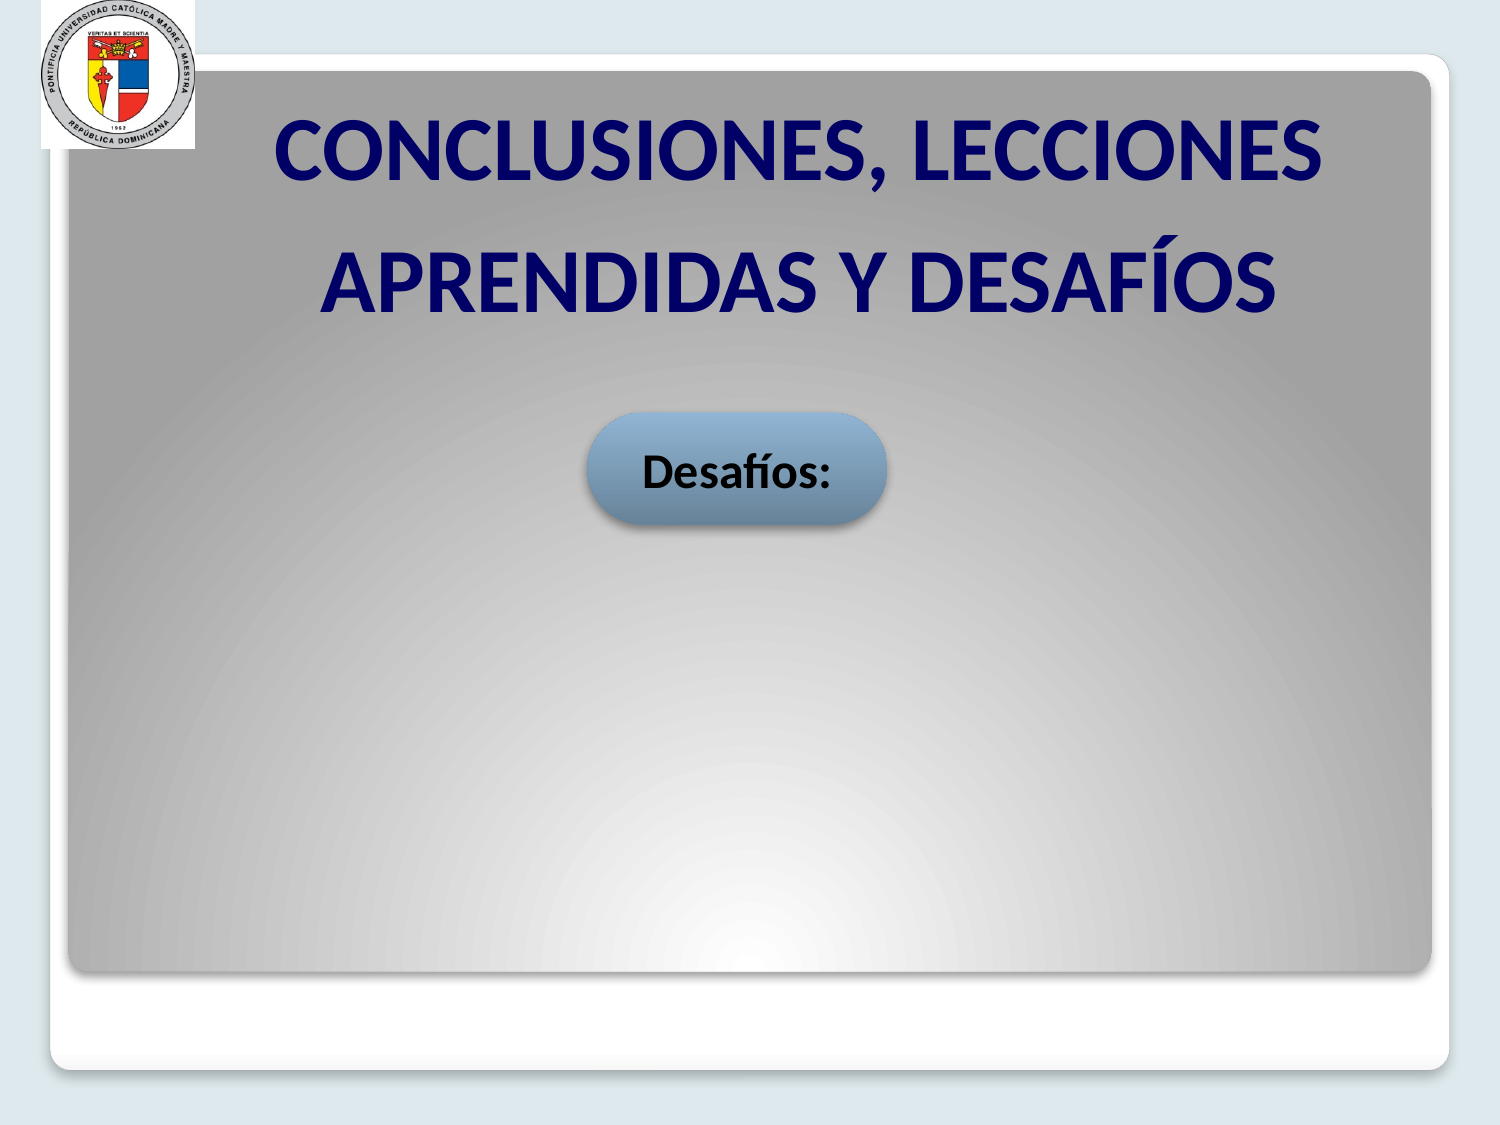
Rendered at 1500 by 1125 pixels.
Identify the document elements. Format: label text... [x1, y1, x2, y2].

text_box CONCLUSIONES, LECCIONES APRENDIDAS Y DESAFÍOS [124, 59, 1475, 339]
picture [40, 0, 195, 150]
text_box Desafíos: [587, 412, 888, 526]
